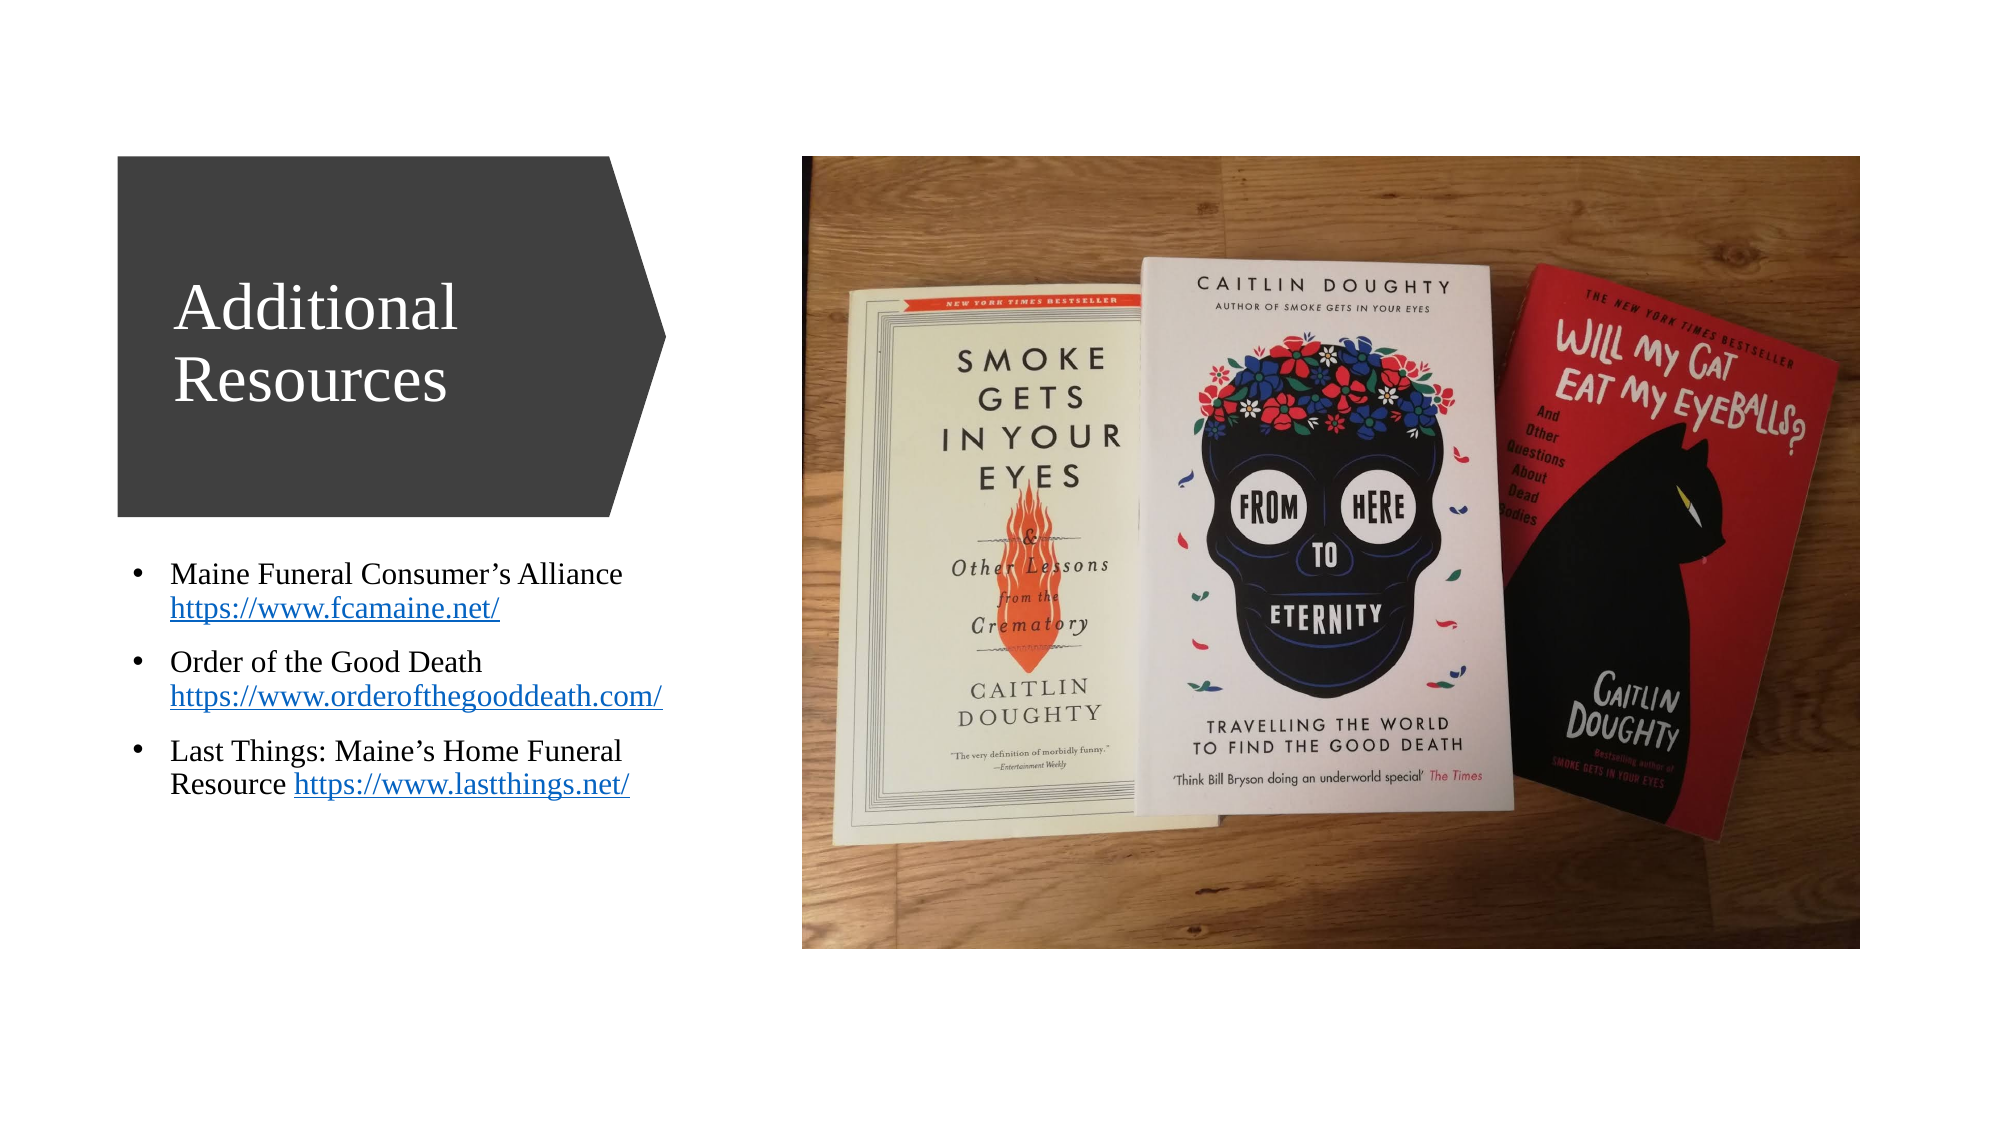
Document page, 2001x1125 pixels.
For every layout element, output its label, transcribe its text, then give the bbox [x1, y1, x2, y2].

picture [802, 156, 1860, 949]
text_box [116, 155, 668, 519]
title Additional Resources [158, 197, 597, 490]
list Maine Funeral Consumer’s Alliance https://www.fcamaine.net/ Order of the Good Death https://www.orderofthegooddeath.com/ Last Things: Maine’s Home Funeral Resource https://www.lastthings.net/ [117, 550, 691, 949]
